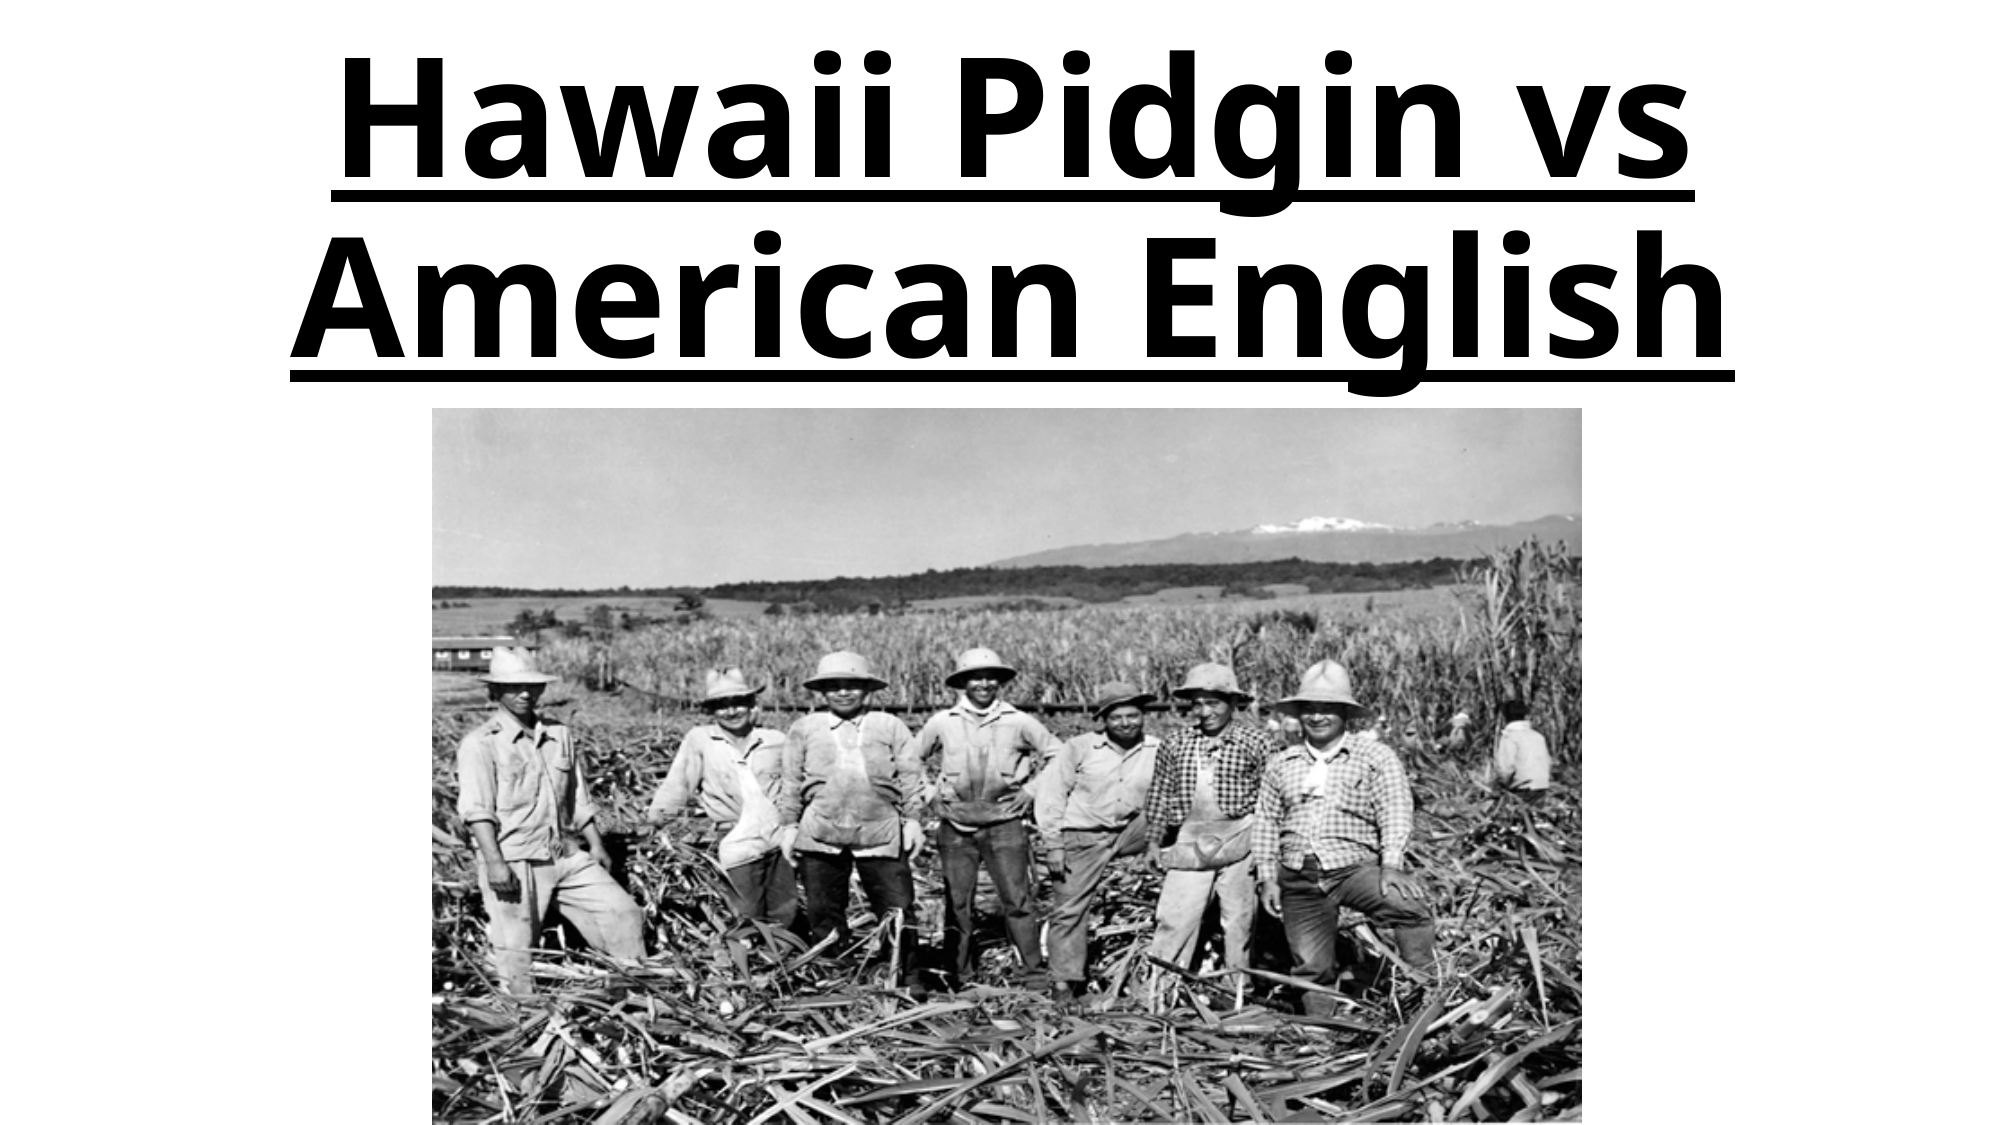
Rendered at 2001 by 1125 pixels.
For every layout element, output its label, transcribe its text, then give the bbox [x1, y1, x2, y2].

title Hawaii Pidgin vs American English [262, 0, 1763, 401]
picture [432, 408, 1582, 1125]
